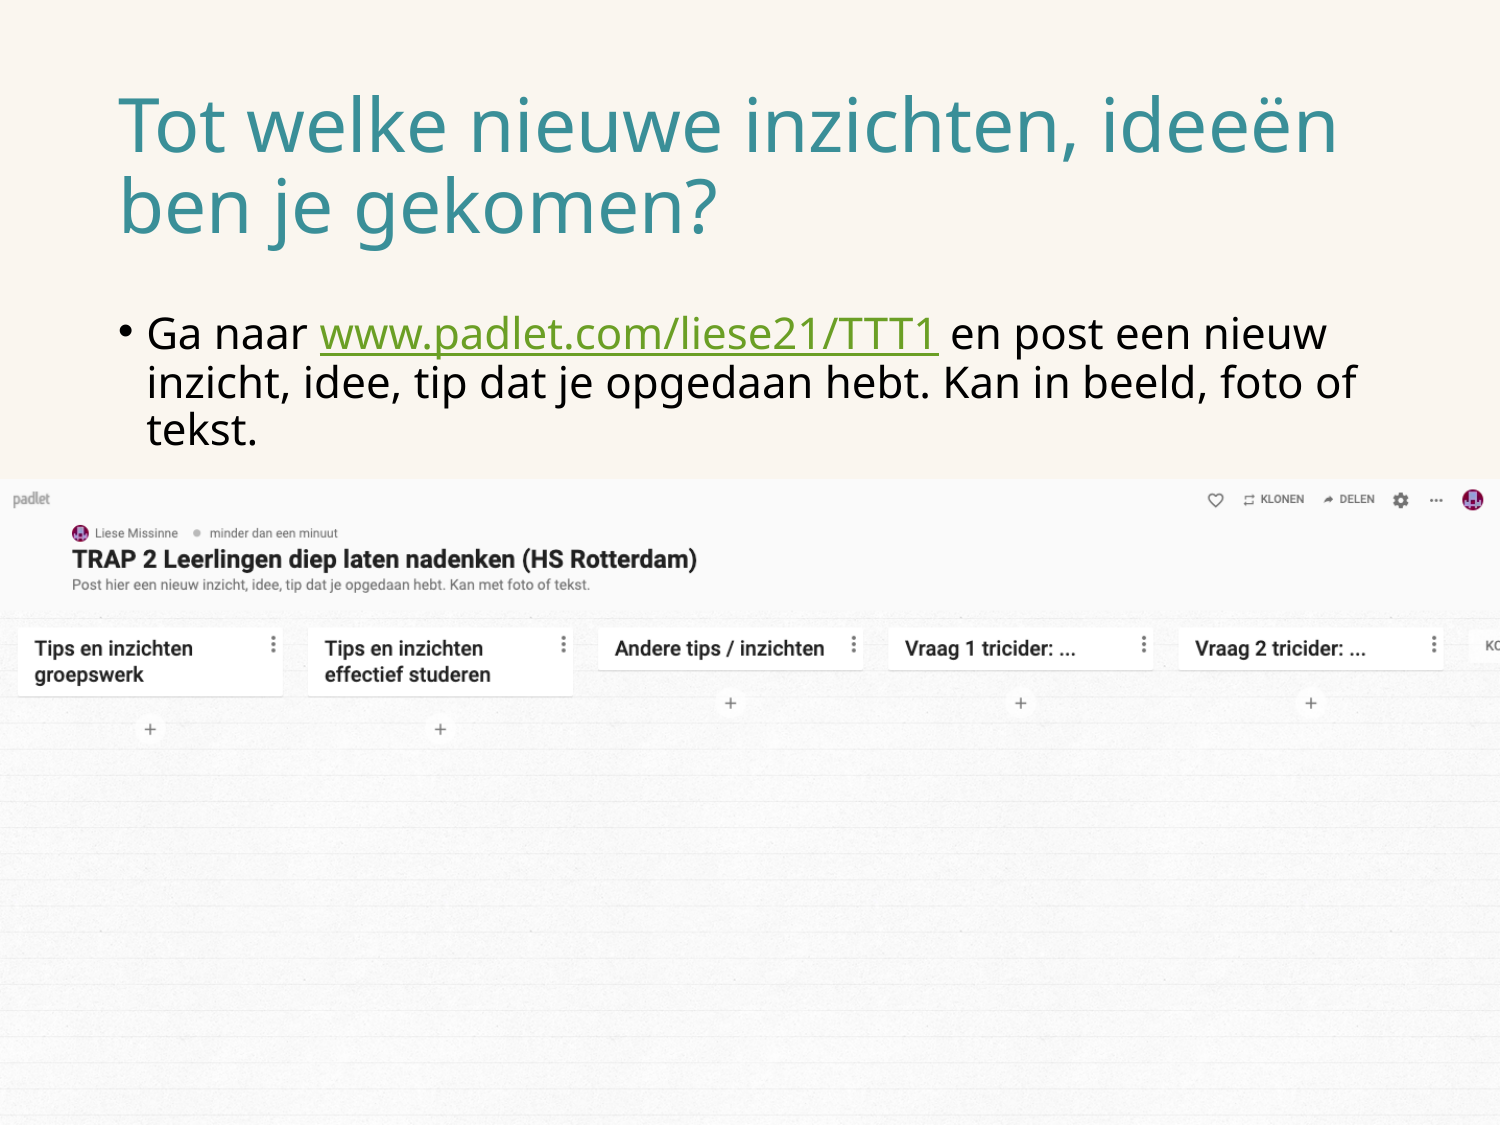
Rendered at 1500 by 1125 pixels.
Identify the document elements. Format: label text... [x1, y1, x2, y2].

title Tot welke nieuwe inzichten, ideeën ben je gekomen? [103, 59, 1397, 278]
list Ga naar www.padlet.com/liese21/TTT1 en post een nieuw inzicht, idee, tip dat je opgedaan hebt. Kan in beeld, foto of tekst. [103, 299, 1397, 479]
picture [0, 479, 1500, 1125]
